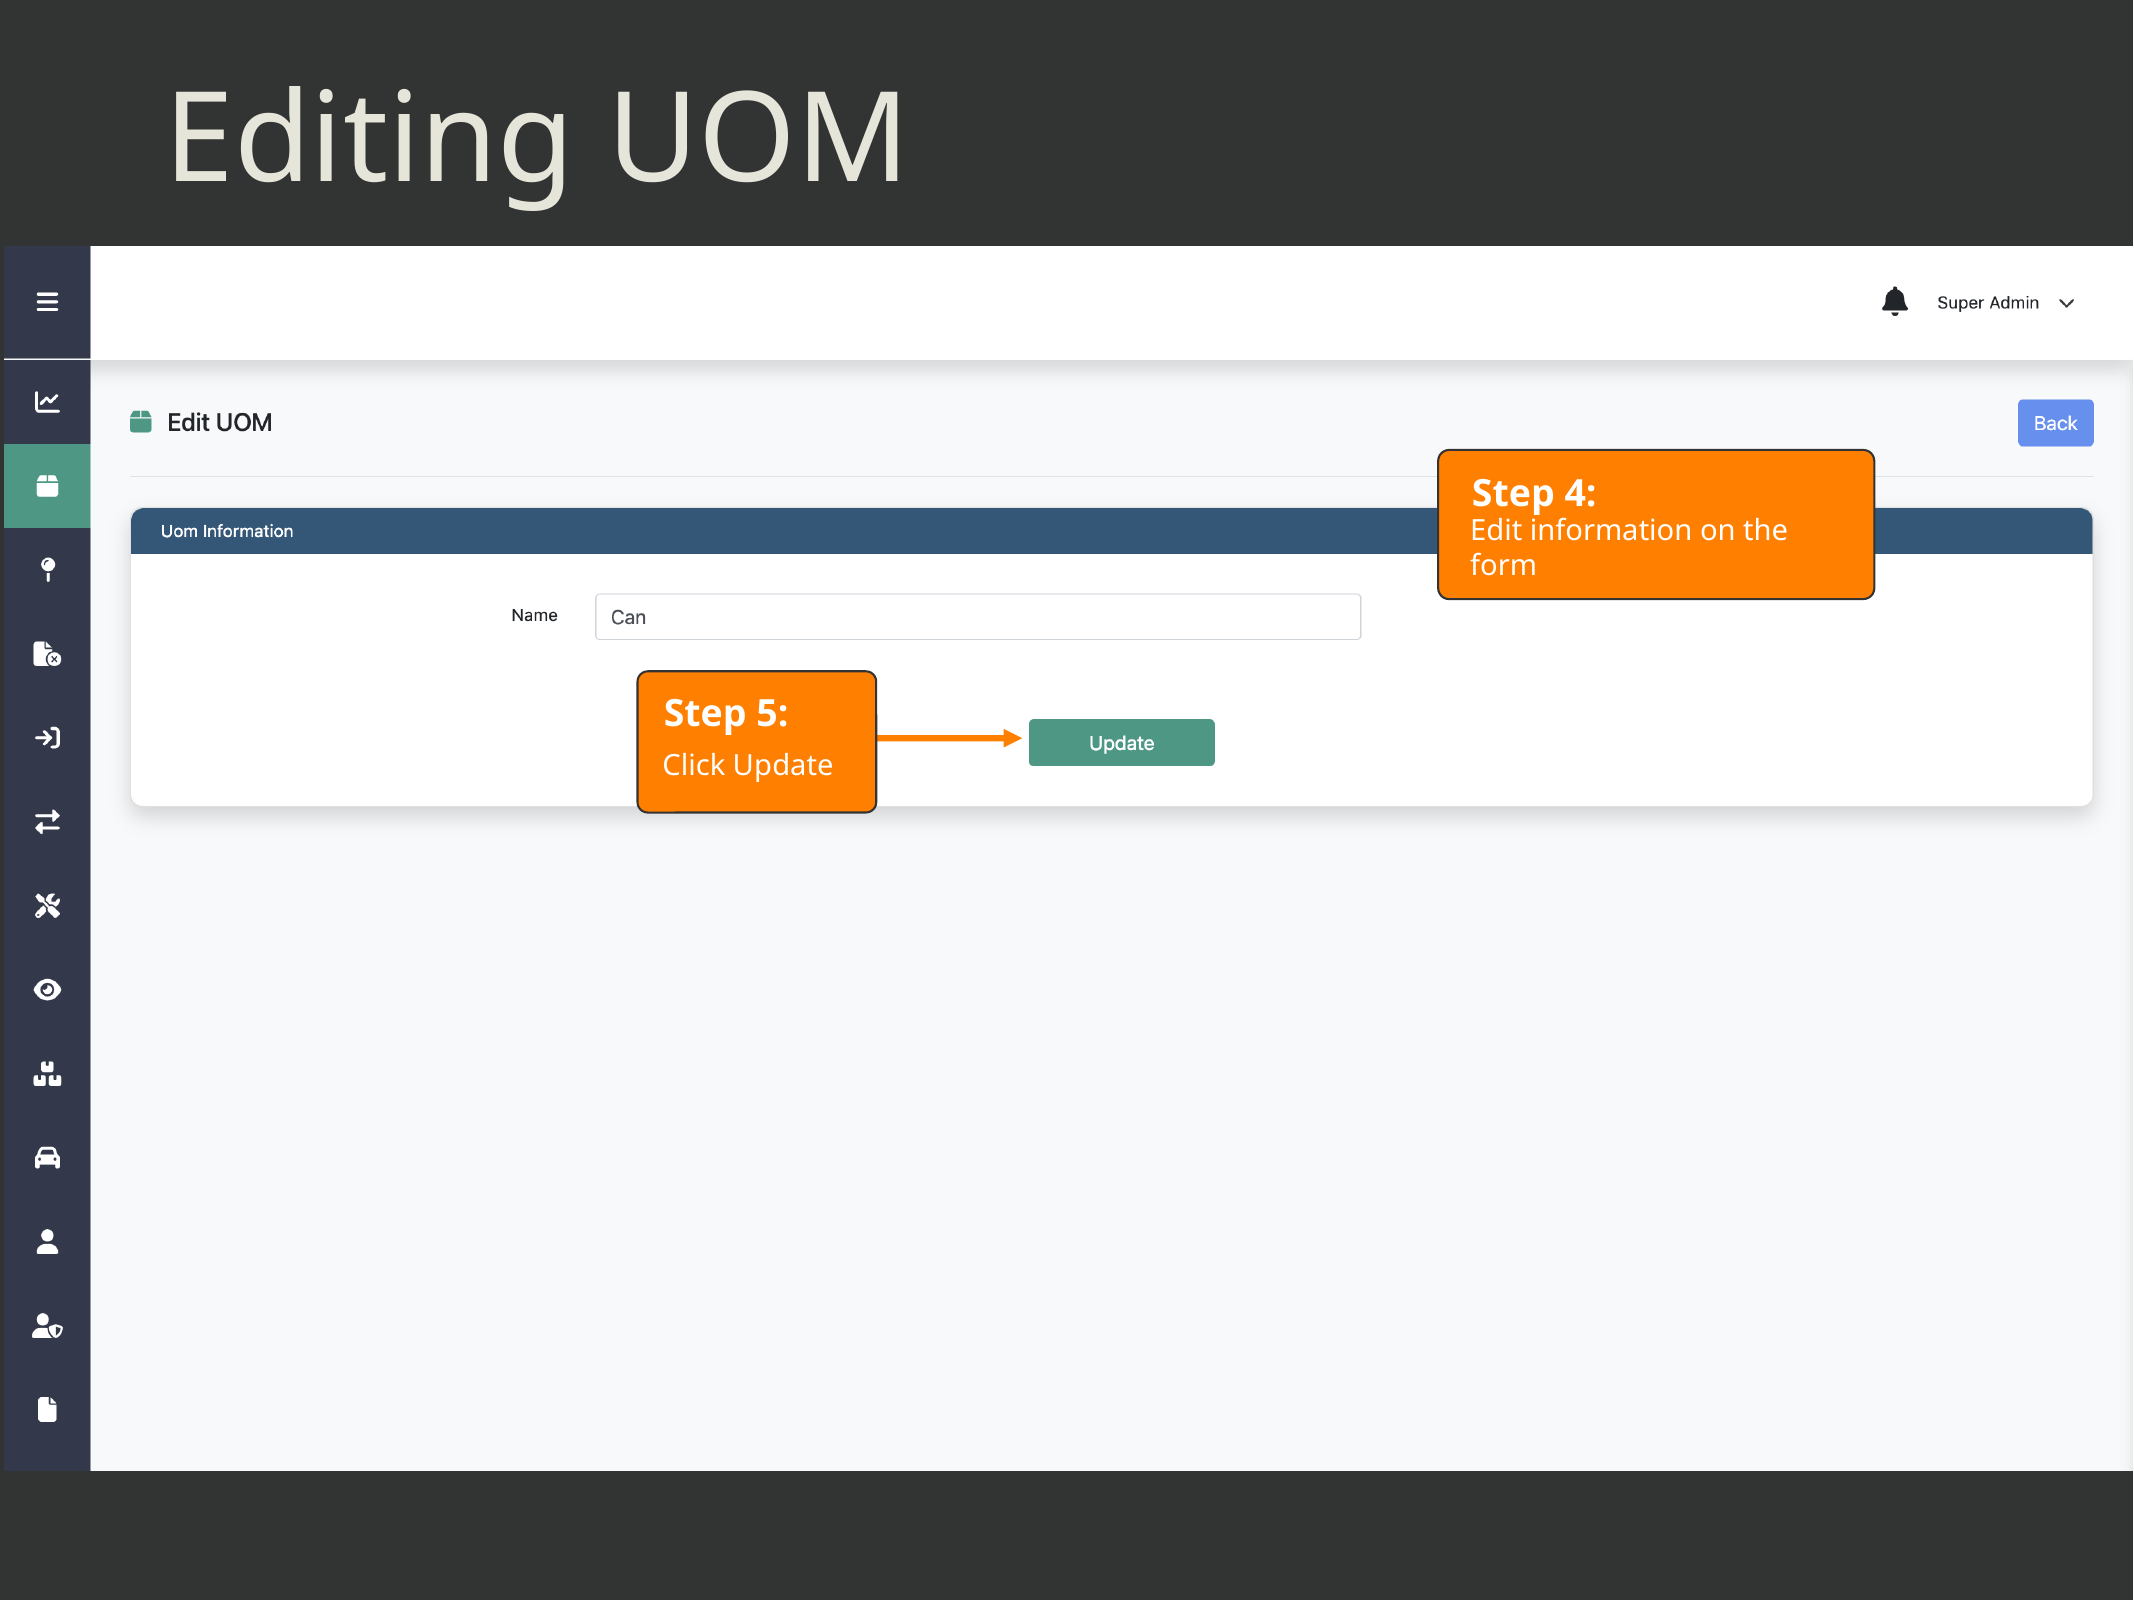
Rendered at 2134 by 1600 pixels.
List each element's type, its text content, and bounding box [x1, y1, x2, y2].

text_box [637, 671, 1017, 813]
picture [4, 246, 2133, 1471]
text_box Editing UOM [156, 41, 1977, 221]
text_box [1437, 449, 1875, 600]
